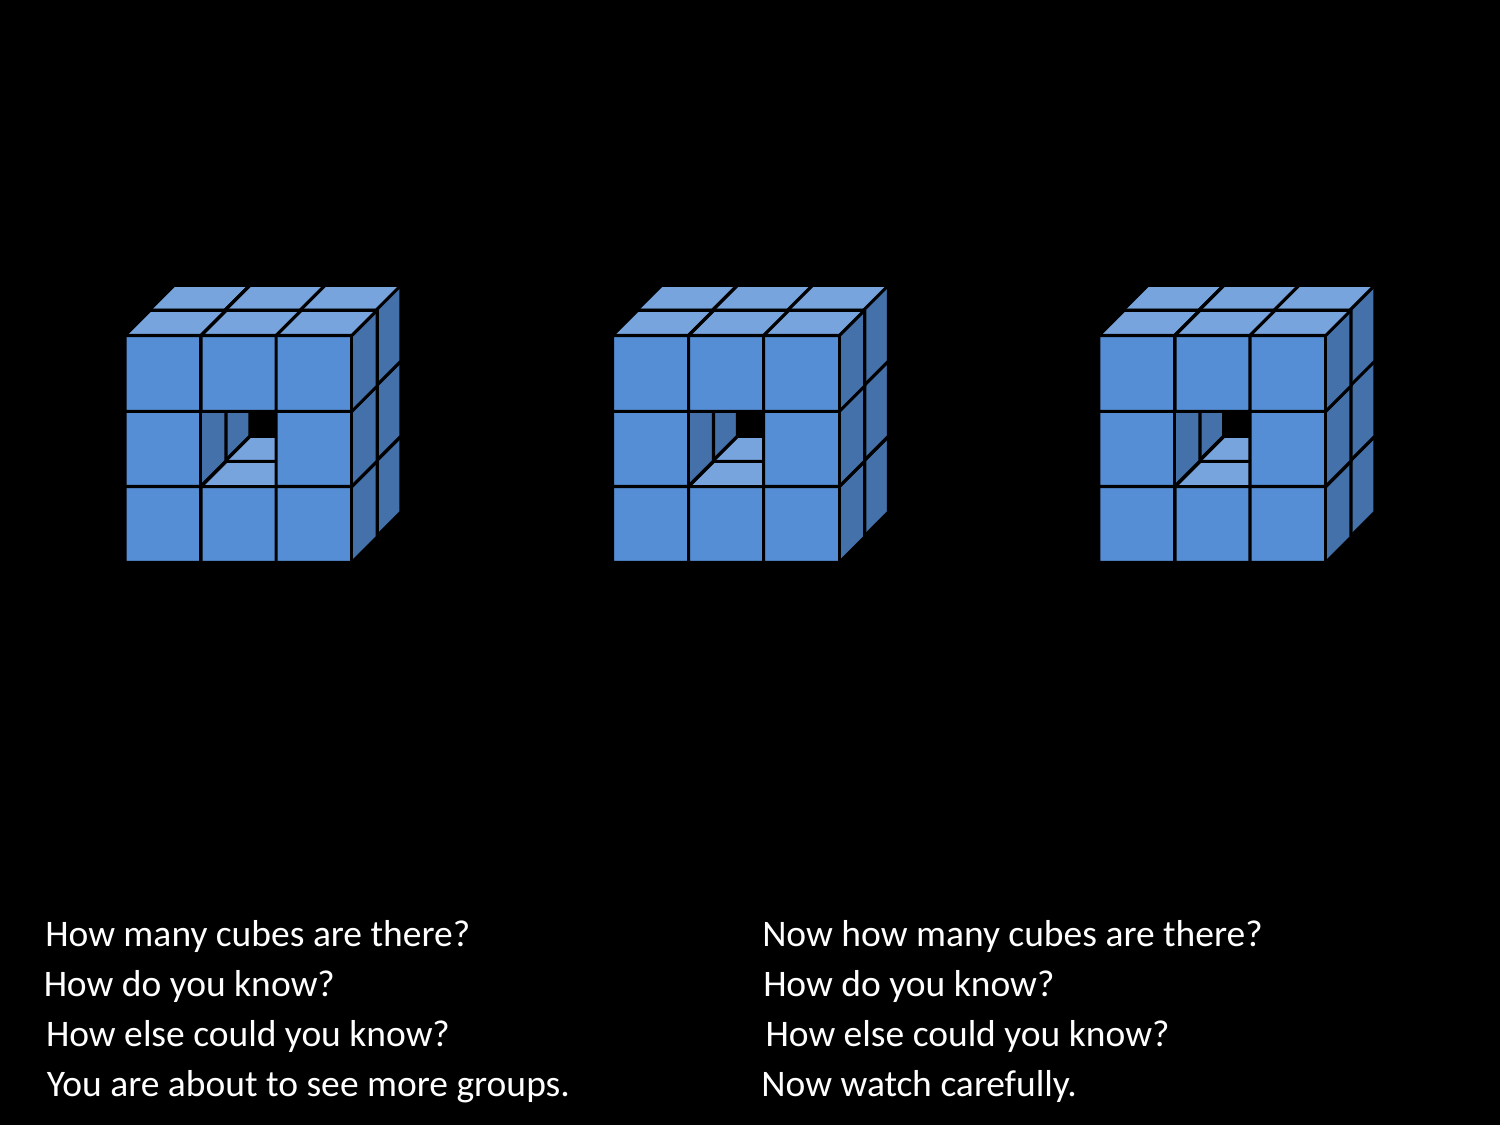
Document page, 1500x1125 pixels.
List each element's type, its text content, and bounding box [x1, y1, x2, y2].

text_box You are about to see more groups. [32, 1051, 586, 1112]
text_box How do you know? [28, 951, 351, 1012]
text_box How else could you know? [750, 1001, 1186, 1062]
text_box Now watch carefully. [746, 1051, 1093, 1112]
text_box Now how many cubes are there? [747, 901, 1279, 962]
text_box How else could you know? [31, 1001, 466, 1062]
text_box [124, 284, 402, 563]
text_box How many cubes are there? [30, 901, 486, 962]
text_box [1098, 284, 1376, 563]
text_box How do you know? [748, 962, 1070, 1012]
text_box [612, 284, 889, 563]
